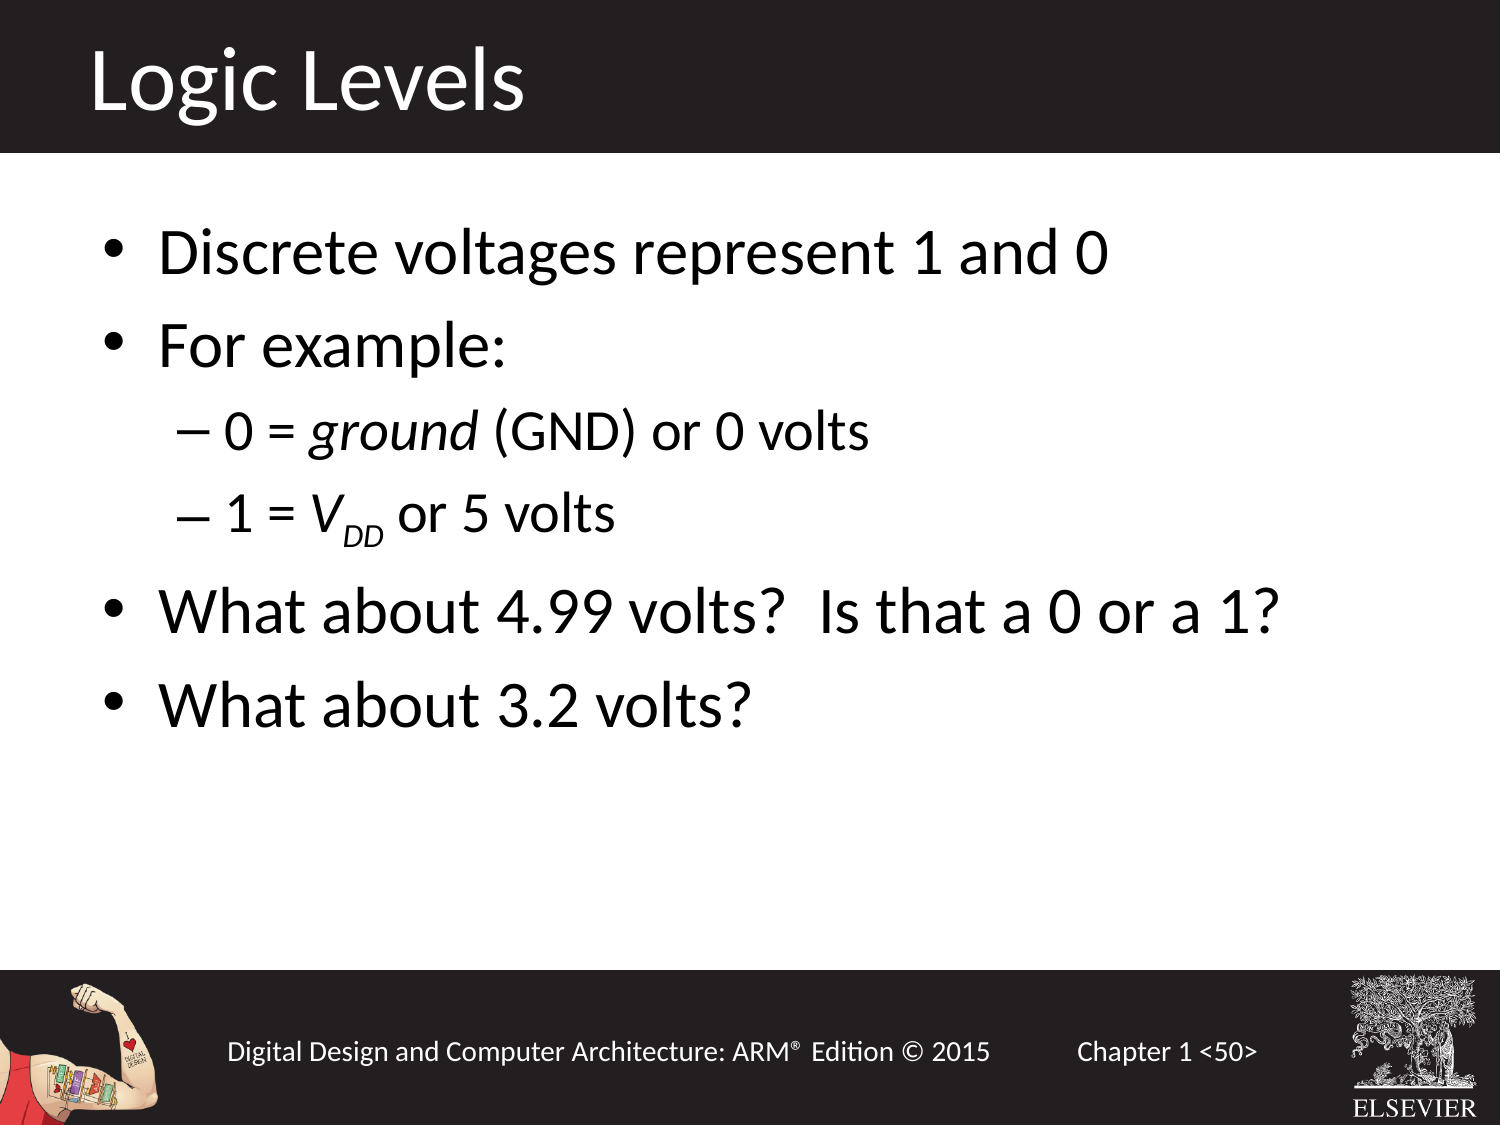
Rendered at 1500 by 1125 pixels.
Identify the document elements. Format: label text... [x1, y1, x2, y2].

text_box Logic Levels [75, 11, 1375, 136]
list Discrete voltages represent 1 and 0 For example: 0 = ground (GND) or 0 volts 1 = VDD or 5 volts What about 4.99 volts? Is that a 0 or a 1? What about 3.2 volts? [87, 200, 1438, 943]
picture [0, 979, 163, 1125]
picture [1350, 974, 1477, 1117]
